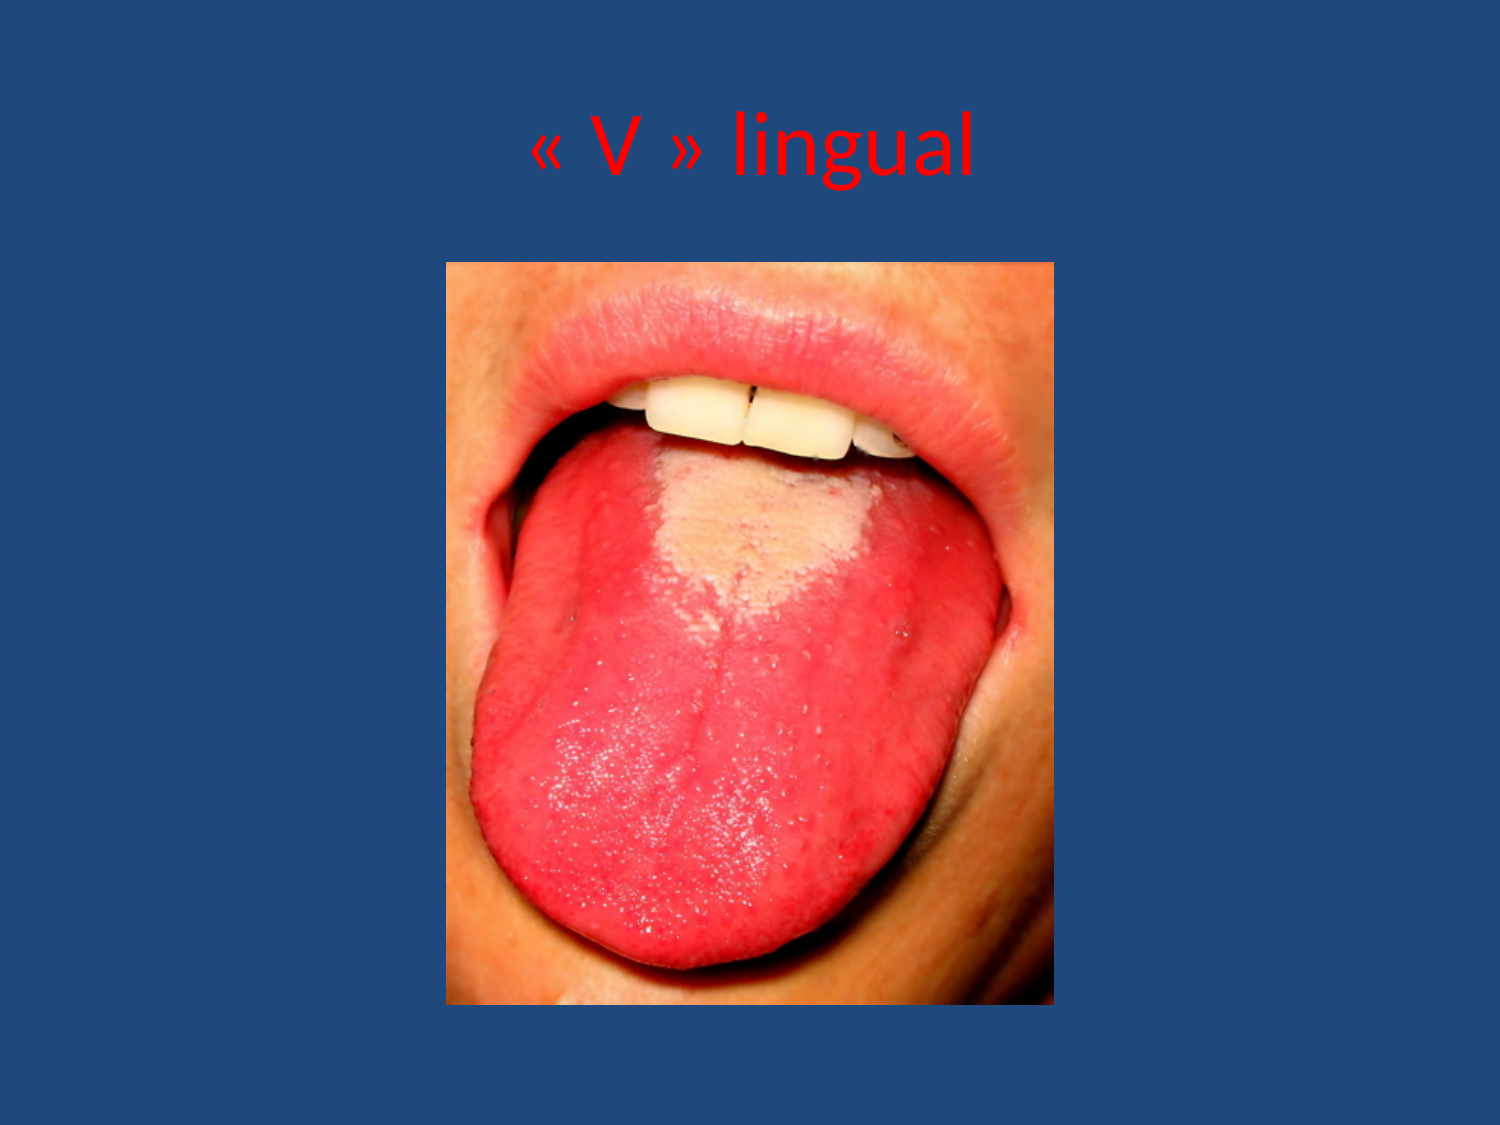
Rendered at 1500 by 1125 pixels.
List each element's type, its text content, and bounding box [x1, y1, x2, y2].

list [446, 262, 1054, 1006]
title « V » lingual [75, 45, 1425, 233]
